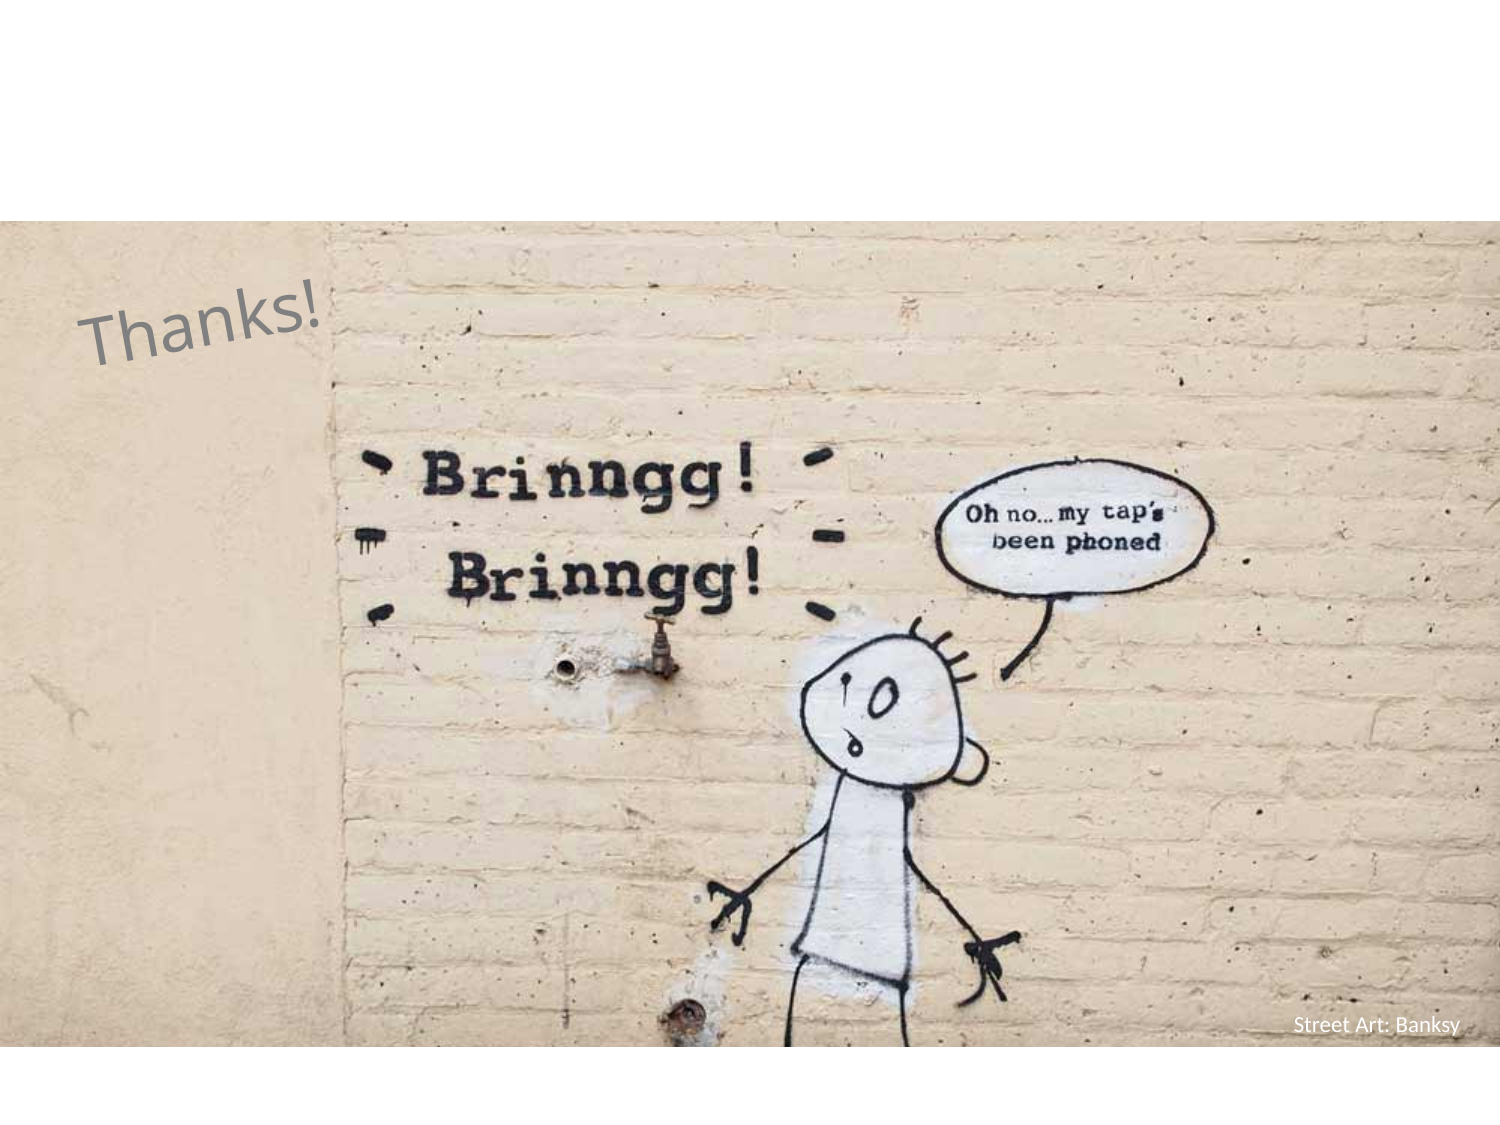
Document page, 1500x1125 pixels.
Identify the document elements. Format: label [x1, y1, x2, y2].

list [0, 221, 1500, 1047]
